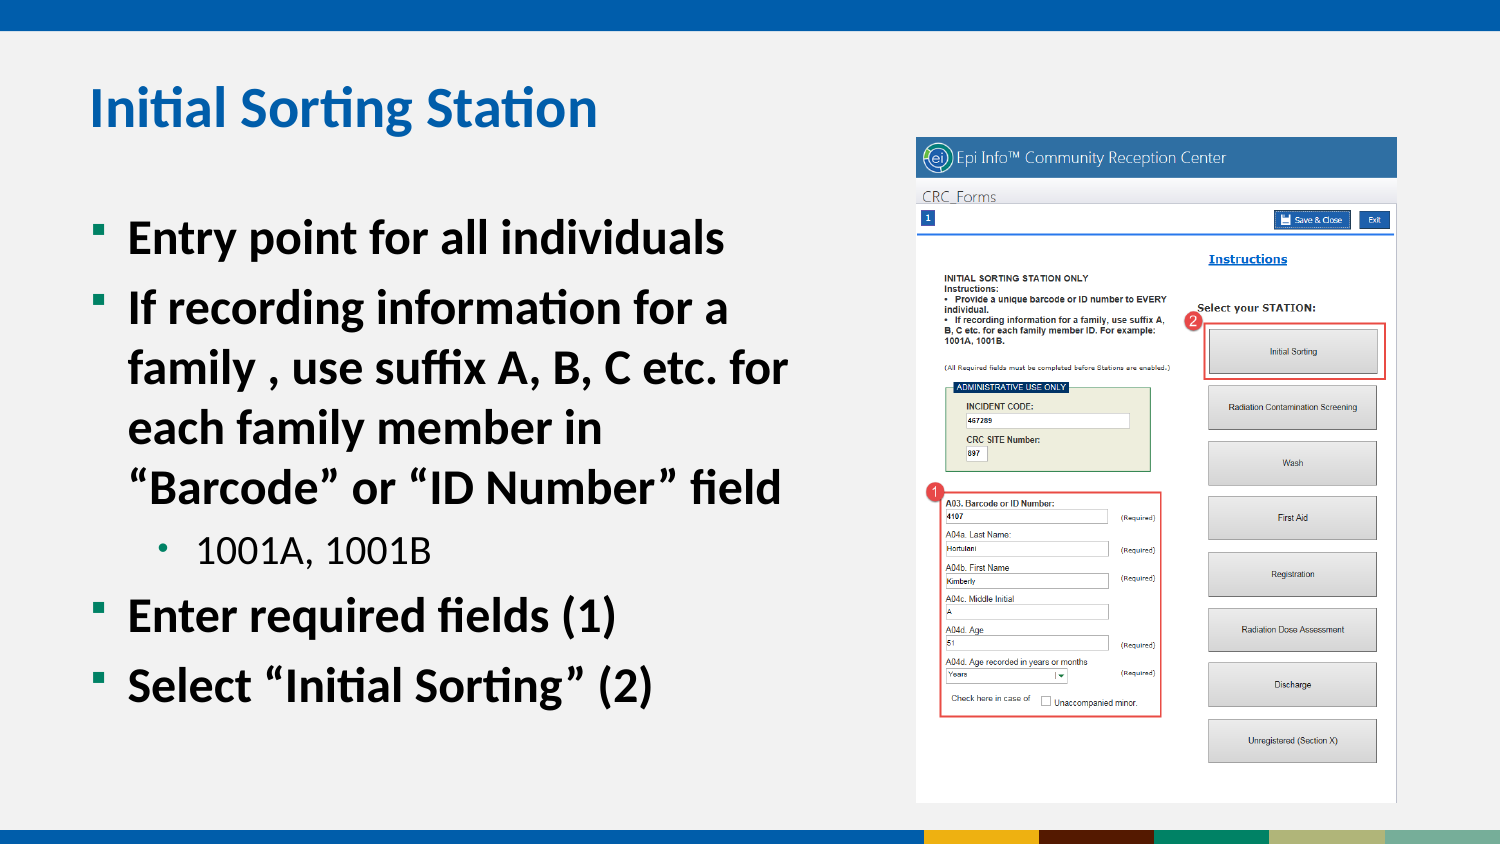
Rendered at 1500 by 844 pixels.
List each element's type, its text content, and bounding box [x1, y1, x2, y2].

title Initial Sorting Station [75, 33, 1425, 175]
picture [916, 137, 1398, 804]
list Entry point for all individuals If recording information for a family , use suffix A, B, C etc. for each family member in “Barcode” or “ID Number” field 1001A, 1001B Enter required fields (1) Select “Initial Sorting” (2) [75, 196, 807, 771]
